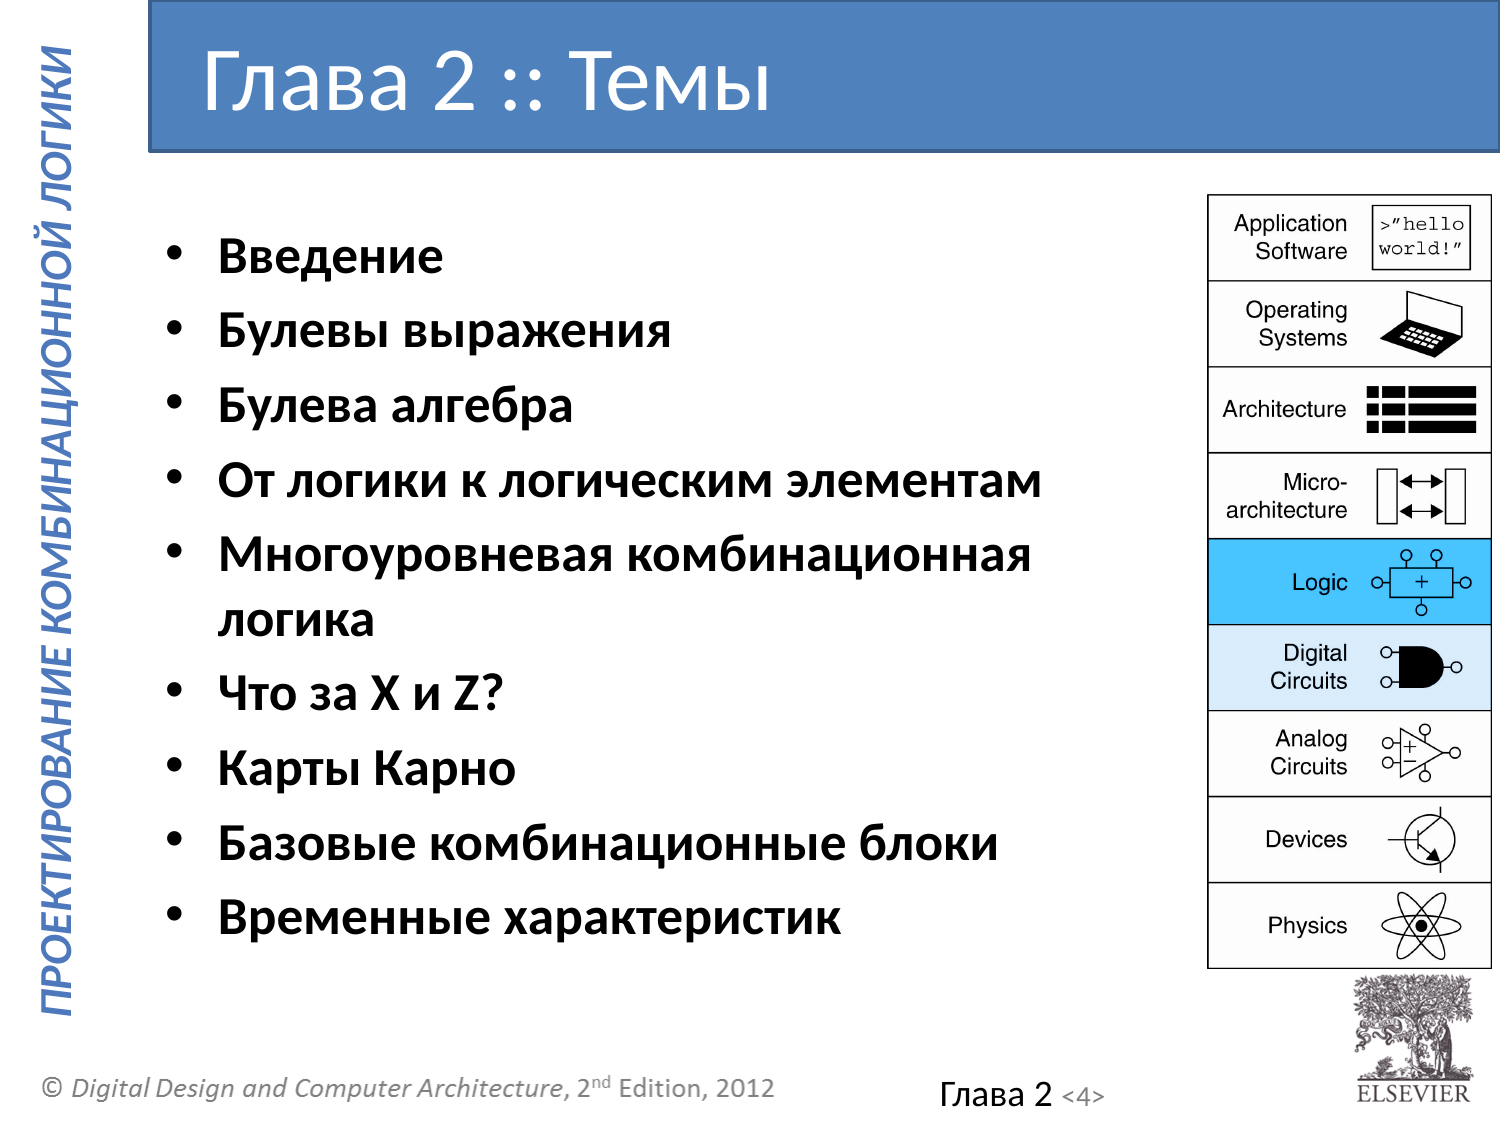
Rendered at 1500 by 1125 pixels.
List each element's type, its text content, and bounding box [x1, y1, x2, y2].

picture [0, 0, 1500, 1125]
list Введение Булевы выражения Булева алгебра От логики к логическим элементам Многоуровневая комбинационная логика Что за X и Z? Карты Карно Базовые комбинационные блоки Временные характеристик [150, 212, 1163, 955]
text_box Глава 2 :: Темы [187, 11, 1488, 136]
